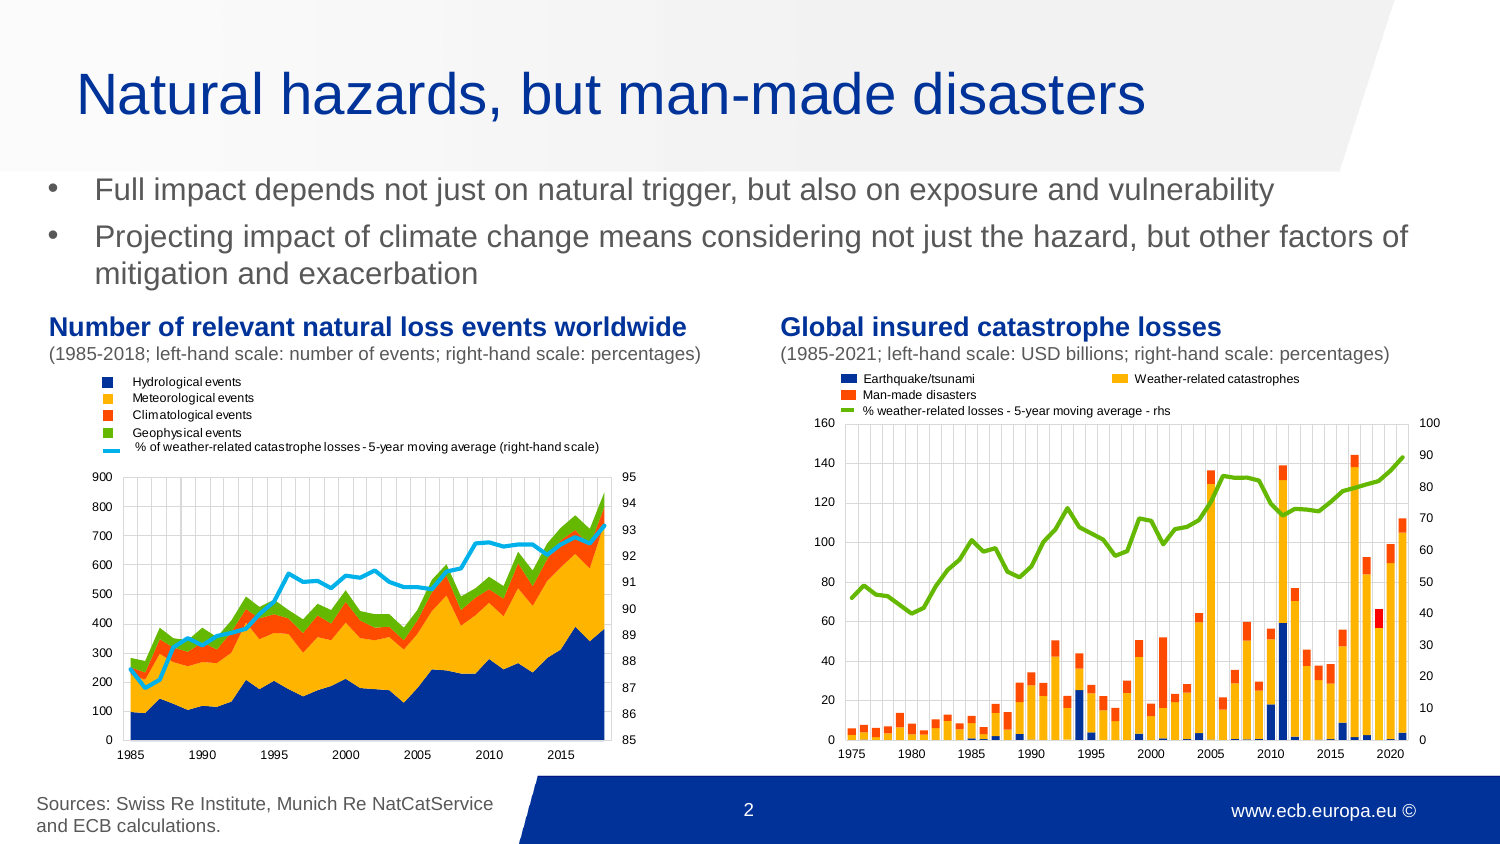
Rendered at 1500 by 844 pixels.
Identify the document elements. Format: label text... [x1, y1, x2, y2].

text_box Sources: Swiss Re Institute, Munich Re NatCatService and ECB calculations. [21, 783, 534, 834]
text_box Number of relevant natural loss events worldwide (1985-2018; left-hand scale: number of events; right-hand scale: percentages) [34, 302, 766, 372]
text_box Natural hazards, but man-made disasters [76, 67, 1486, 172]
text_box Global insured catastrophe losses (1985-2021; left-hand scale: USD billions; right-hand scale: percentages) [766, 302, 1498, 372]
picture [0, 0, 1500, 844]
slide_number 2 [714, 796, 783, 820]
text_box Full impact depends not just on natural trigger, but also on exposure and vulnerability Projecting impact of climate change means considering not just the hazard, but other factors of mitigation and exacerbation [32, 161, 1484, 299]
